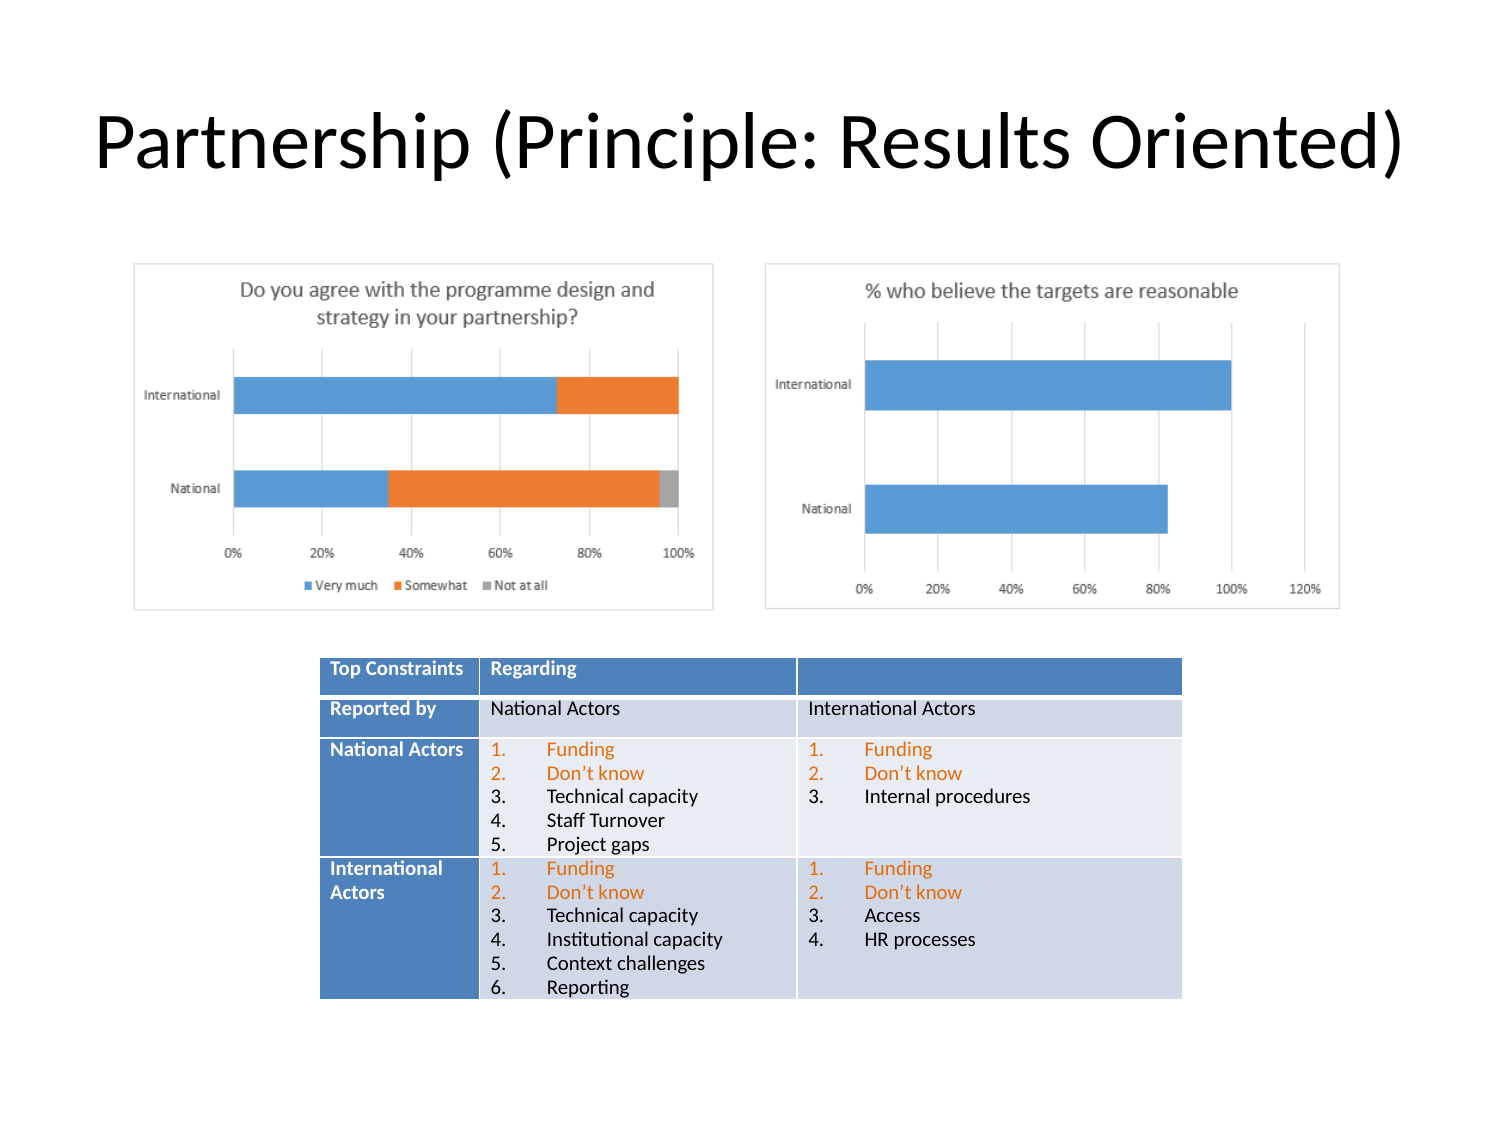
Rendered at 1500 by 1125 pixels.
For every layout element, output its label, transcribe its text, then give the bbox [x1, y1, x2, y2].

table_cell International Actors [320, 858, 479, 999]
table_cell Funding Don’t know Technical capacity Institutional capacity Context challenges Reporting [480, 858, 796, 999]
picture [123, 255, 1358, 620]
table_cell Funding Don’t know Technical capacity Staff Turnover Project gaps [480, 739, 796, 856]
table_cell Reported by [320, 700, 479, 737]
table_header Regarding [480, 658, 796, 695]
table_cell National Actors [480, 700, 796, 737]
table_cell National Actors [320, 739, 479, 856]
table_cell International Actors [798, 700, 1182, 737]
table_cell Funding Don’t know Access HR processes [798, 858, 1182, 999]
table_header [798, 658, 1182, 695]
table_header Top Constraints [320, 658, 479, 695]
table_cell Funding Don’t know Internal procedures [798, 739, 1182, 856]
title Partnership (Principle: Results Oriented) [76, 42, 1426, 231]
